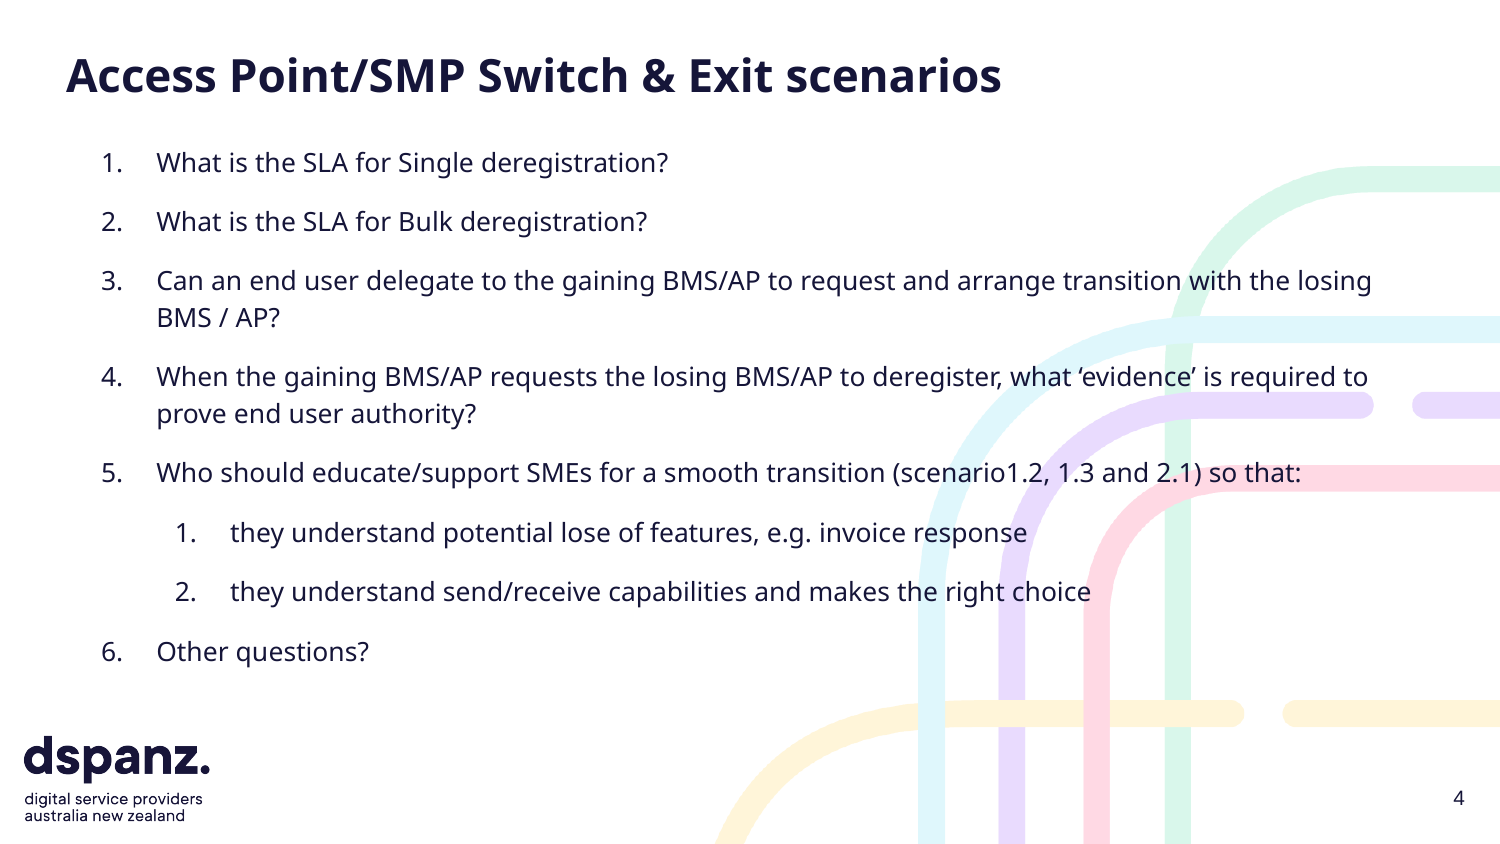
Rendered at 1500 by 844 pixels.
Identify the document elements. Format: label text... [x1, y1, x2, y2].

picture [0, 713, 231, 844]
title Access Point/SMP Switch & Exit scenarios [51, 31, 1449, 126]
slide_number 4 [1389, 764, 1480, 830]
list What is the SLA for Single deregistration? What is the SLA for Bulk deregistration? Can an end user delegate to the gaining BMS/AP to request and arrange transition with the losing BMS / AP? When the gaining BMS/AP requests the losing BMS/AP to deregister, what ‘evidence’ is required to prove end user authority? Who should educate/support SMEs for a smooth transition (scenario1.2, 1.3 and 2.1) so that: they understand potential lose of features, e.g. invoice response they understand send/receive capabilities and makes the right choice Other questions? [63, 126, 1390, 687]
